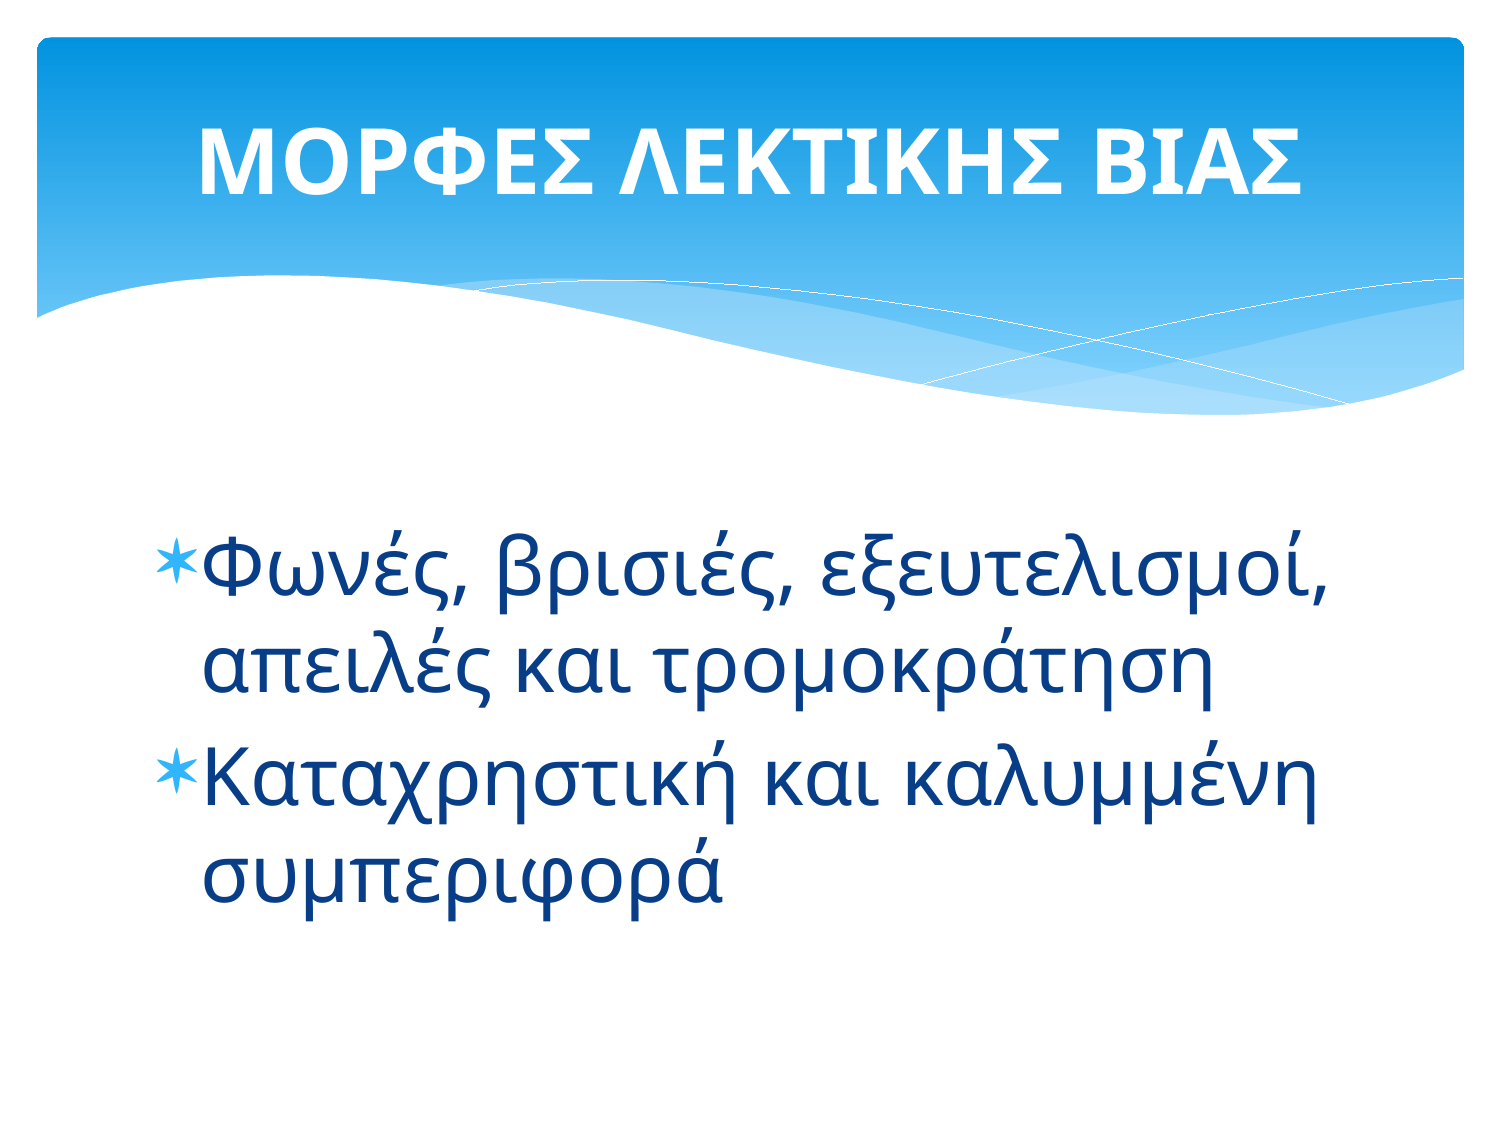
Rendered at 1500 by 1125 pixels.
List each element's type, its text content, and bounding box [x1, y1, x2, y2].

list Φωνές, βρισιές, εξευτελισμοί, απειλές και τρομοκράτηση Καταχρηστική και καλυμμένη συμπεριφορά [142, 438, 1359, 1006]
title ΜΟΡΦΕΣ ΛΕΚΤΙΚΗΣ ΒΙΑΣ [74, 55, 1426, 262]
